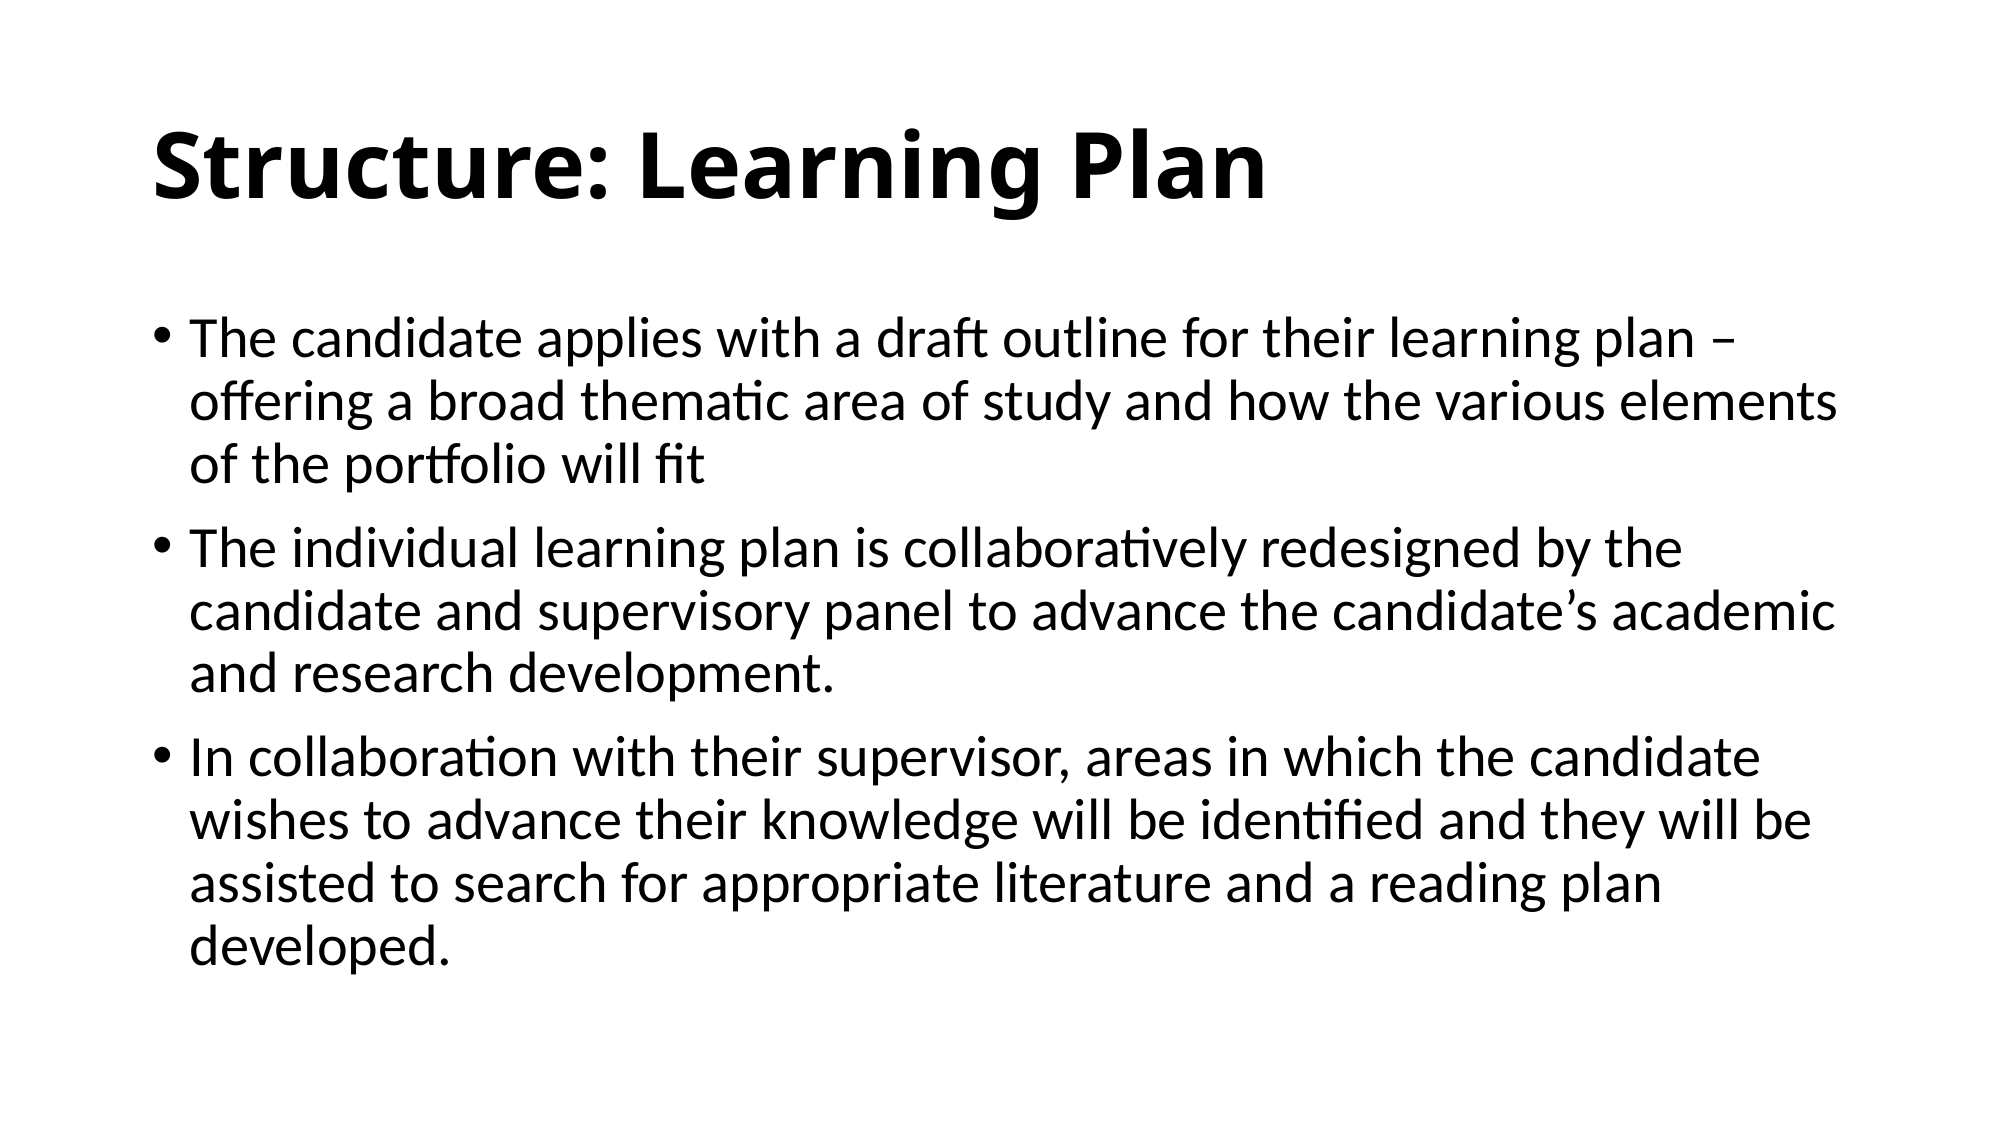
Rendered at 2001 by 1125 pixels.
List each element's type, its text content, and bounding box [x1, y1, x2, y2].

title Structure: Learning Plan [137, 59, 1863, 278]
list The candidate applies with a draft outline for their learning plan – offering a broad thematic area of study and how the various elements of the portfolio will fit The individual learning plan is collaboratively redesigned by the candidate and supervisory panel to advance the candidate’s academic and research development. In collaboration with their supervisor, areas in which the candidate wishes to advance their knowledge will be identified and they will be assisted to search for appropriate literature and a reading plan developed. [137, 299, 1863, 1014]
